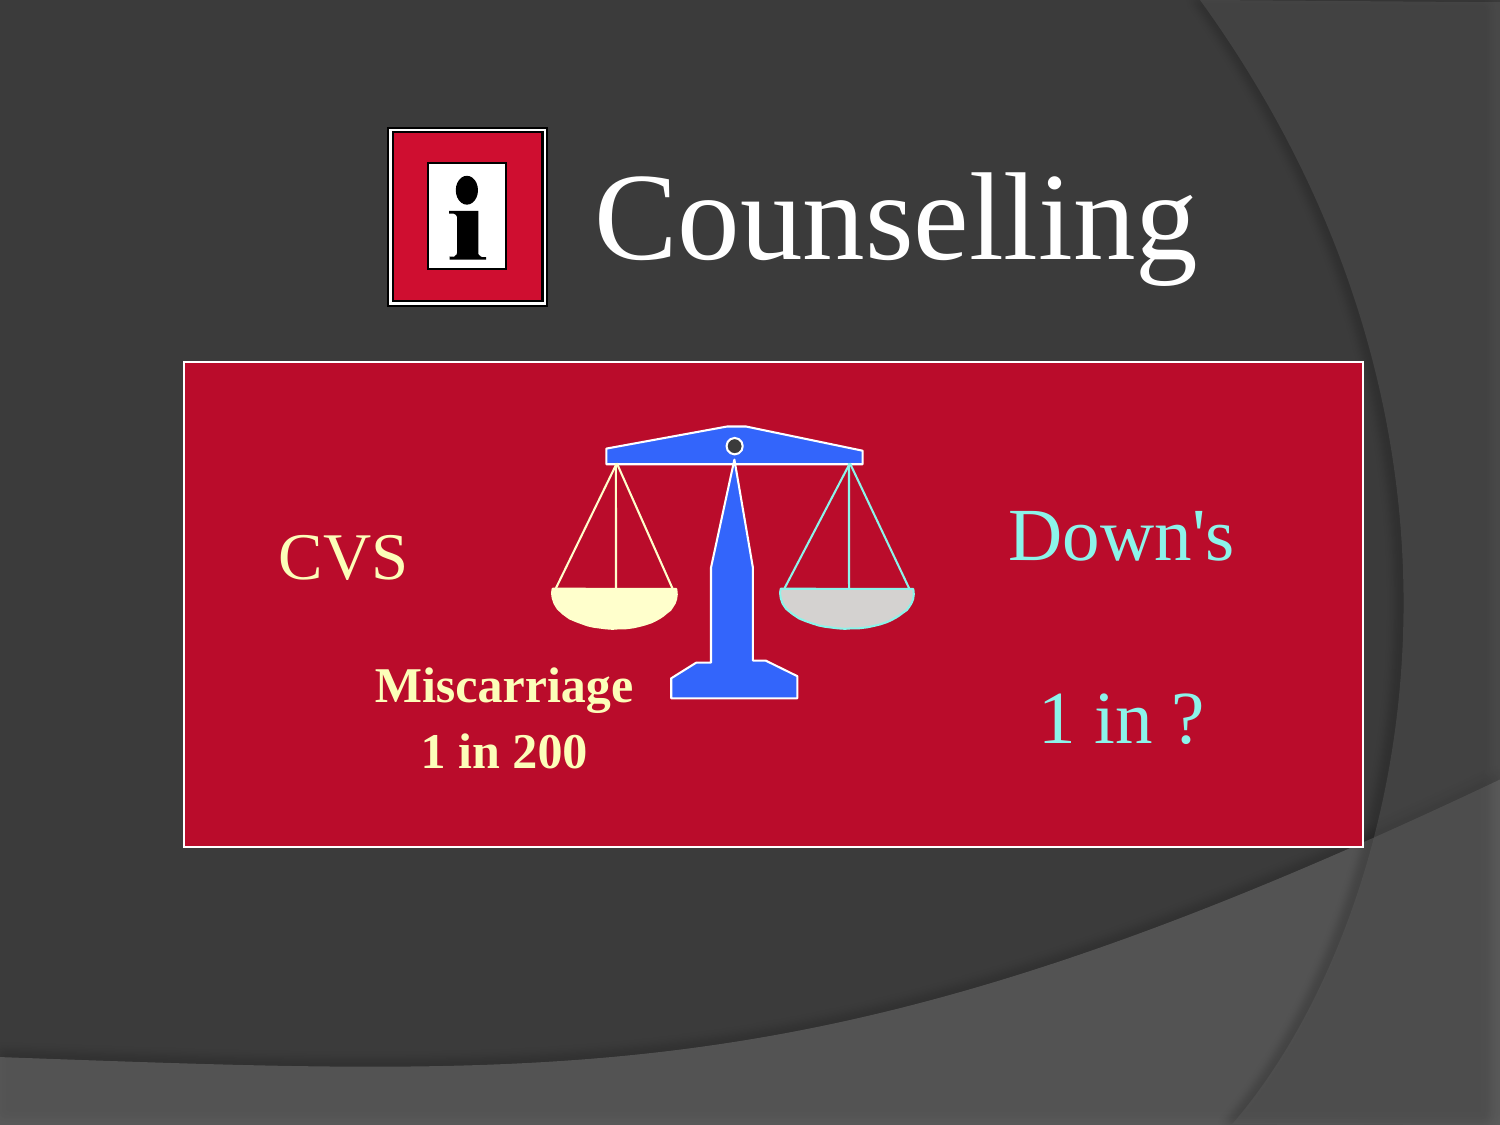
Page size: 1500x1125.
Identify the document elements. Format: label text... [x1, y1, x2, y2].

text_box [388, 127, 548, 307]
text_box [116, 1024, 428, 1100]
text_box [516, 1024, 984, 1100]
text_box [551, 426, 915, 699]
text_box Miscarriage 1 in 200 [343, 661, 665, 785]
text_box [184, 361, 1364, 848]
text_box Counselling [579, 126, 1277, 292]
text_box CVS [263, 505, 440, 601]
text_box Down's 1 in ? [941, 510, 1302, 762]
